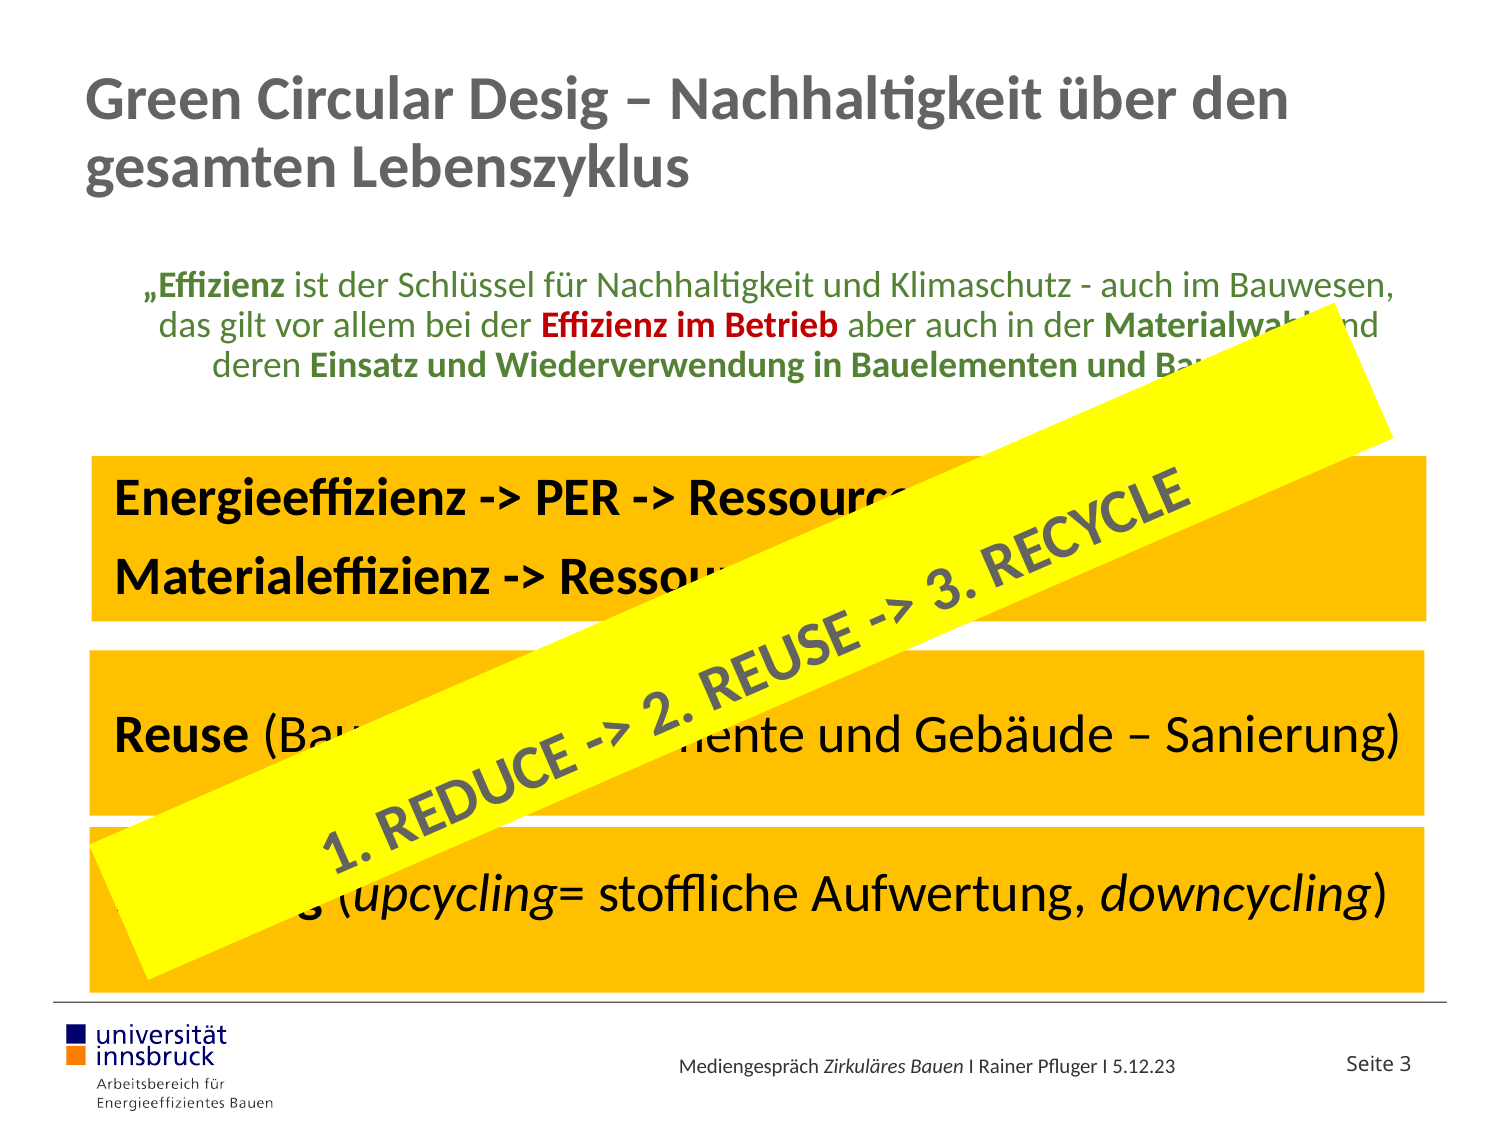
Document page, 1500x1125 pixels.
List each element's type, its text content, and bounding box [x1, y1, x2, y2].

title Green Circular Desig – Nachhaltigkeit über den gesamten Lebenszyklus [70, 60, 1430, 209]
text_box [89, 847, 100, 993]
list „Effizienz ist der Schlüssel für Nachhaltigkeit und Klimaschutz - auch im Bauwesen, das gilt vor allem bei der Effizienz im Betrieb aber auch in der Materialwahl und deren Einsatz und Wiederverwendung in Bauelementen und Bauteilen.“ Energieeffizienz -> PER -> Ressourceneffizienz Materialeffizienz -> Ressourceneffizienz Reuse (Baustoffe, Bauelemente und Gebäude – Sanierung) Recycling (upcycling= stoffliche Aufwertung, downcycling) [100, 257, 1438, 996]
text_box 1. REDUCE -> 2. REUSE -> 3. RECYCLE [89, 302, 1394, 980]
text_box [89, 650, 100, 816]
text_box [89, 827, 100, 844]
footer Mediengespräch Zirkuläres Bauen I Rainer Pfluger I 5.12.23 [661, 1034, 1193, 1095]
text_box [91, 456, 100, 622]
slide_number Seite 3 [1222, 1034, 1427, 1095]
picture [0, 994, 1500, 1117]
